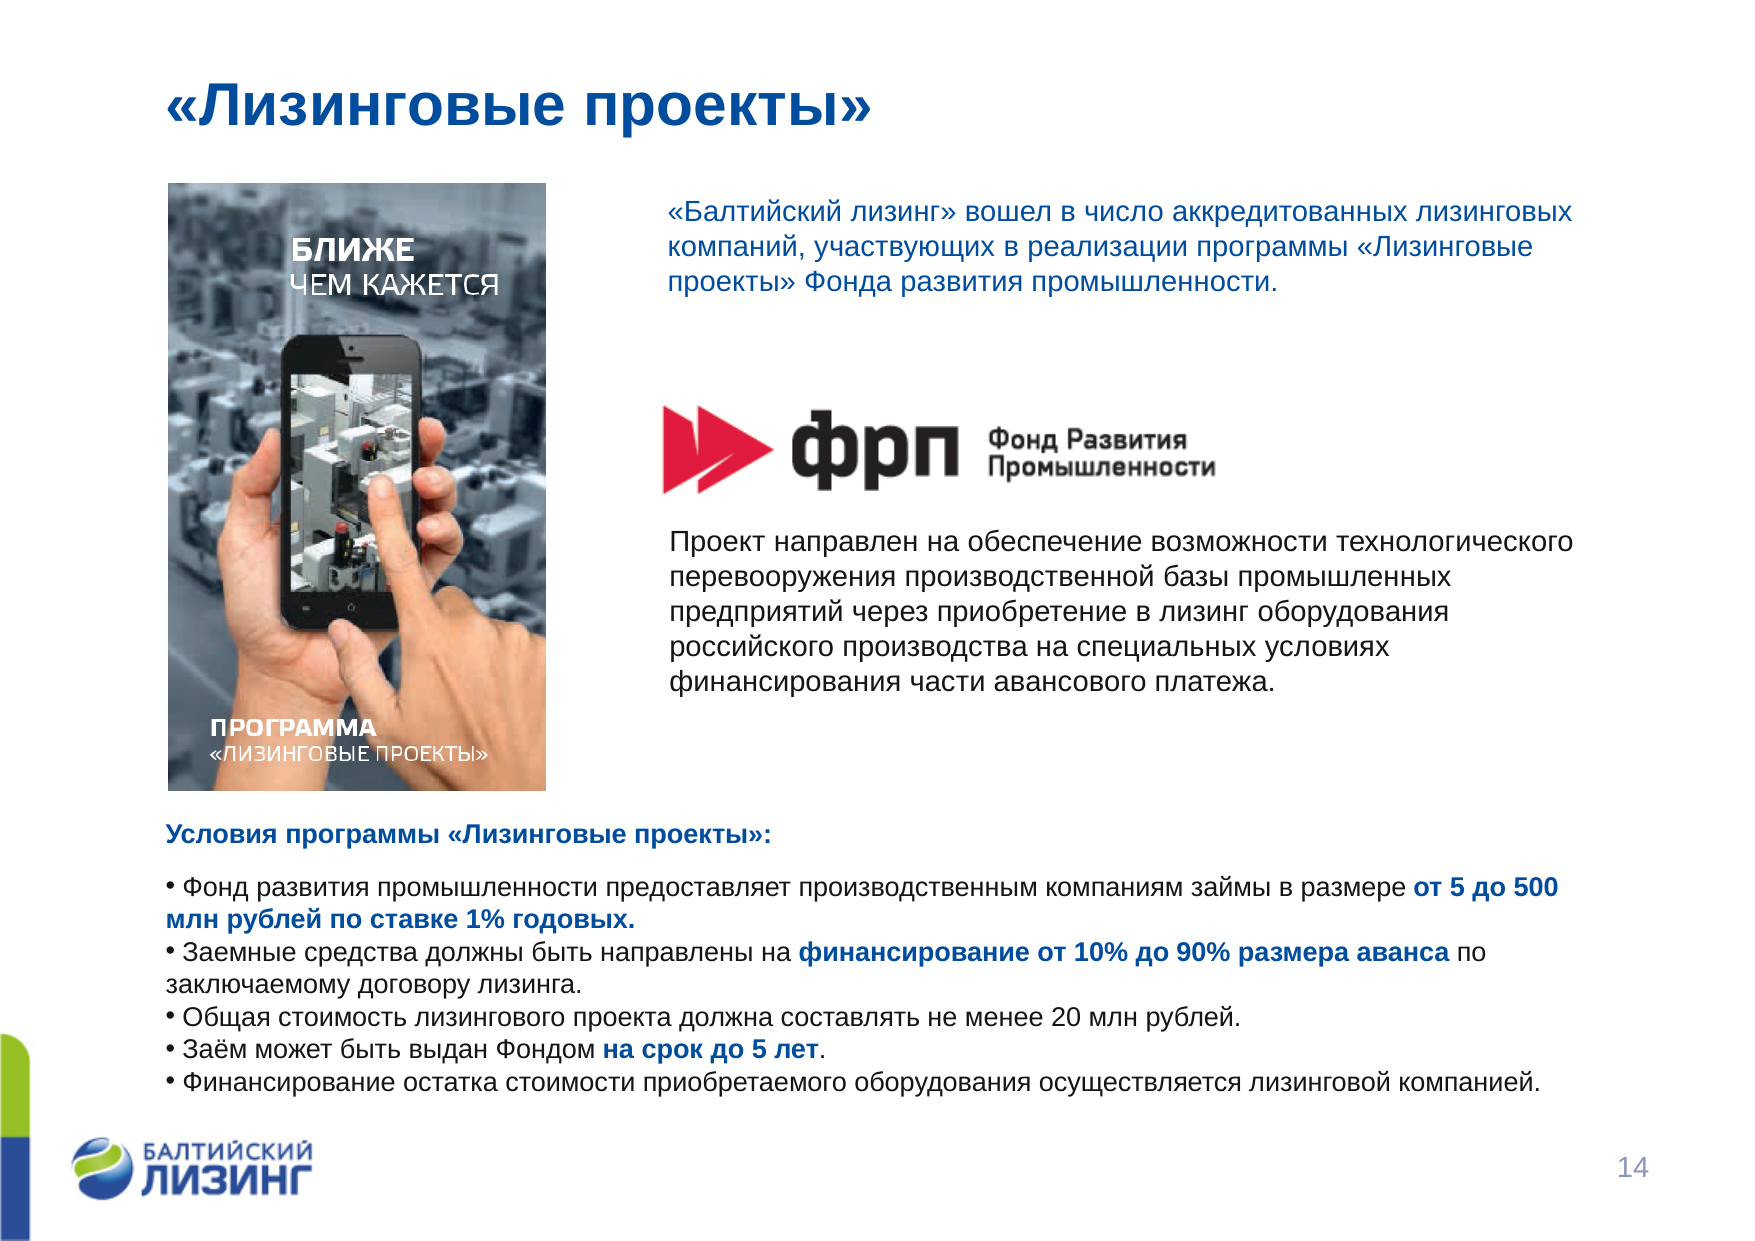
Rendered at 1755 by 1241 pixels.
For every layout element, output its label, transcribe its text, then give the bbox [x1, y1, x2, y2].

text_box «Лизинговые проекты» [150, 57, 1733, 146]
slide_number 14 [1526, 1132, 1667, 1199]
text_box «Балтийский лизинг» вошел в число аккредитованных лизинговых компаний, участвующих в реализации программы «Лизинговые проекты» Фонда развития промышленности. [652, 185, 1610, 305]
text_box Условия программы «Лизинговые проекты»: Фонд развития промышленности предоставляет производственным компаниям займы в размере от 5 до 500 млн рублей по ставке 1% годовых. Заемные средства должны быть направлены на финансирование от 10% до 90% размера аванса по заключаемому договору лизинга. Общая стоимость лизингового проекта должна составлять не менее 20 млн рублей. Заём может быть выдан Фондом на срок до 5 лет. Финансирование остатка стоимости приобретаемого оборудования осуществляется лизинговой компанией. [150, 809, 1616, 1104]
text_box Проект направлен на обеспечение возможности технологического перевооружения производственной базы промышленных предприятий через приобретение в лизинг оборудования российского производства на специальных условиях финансирования части авансового платежа. [654, 514, 1610, 705]
picture [0, 0, 1755, 1241]
